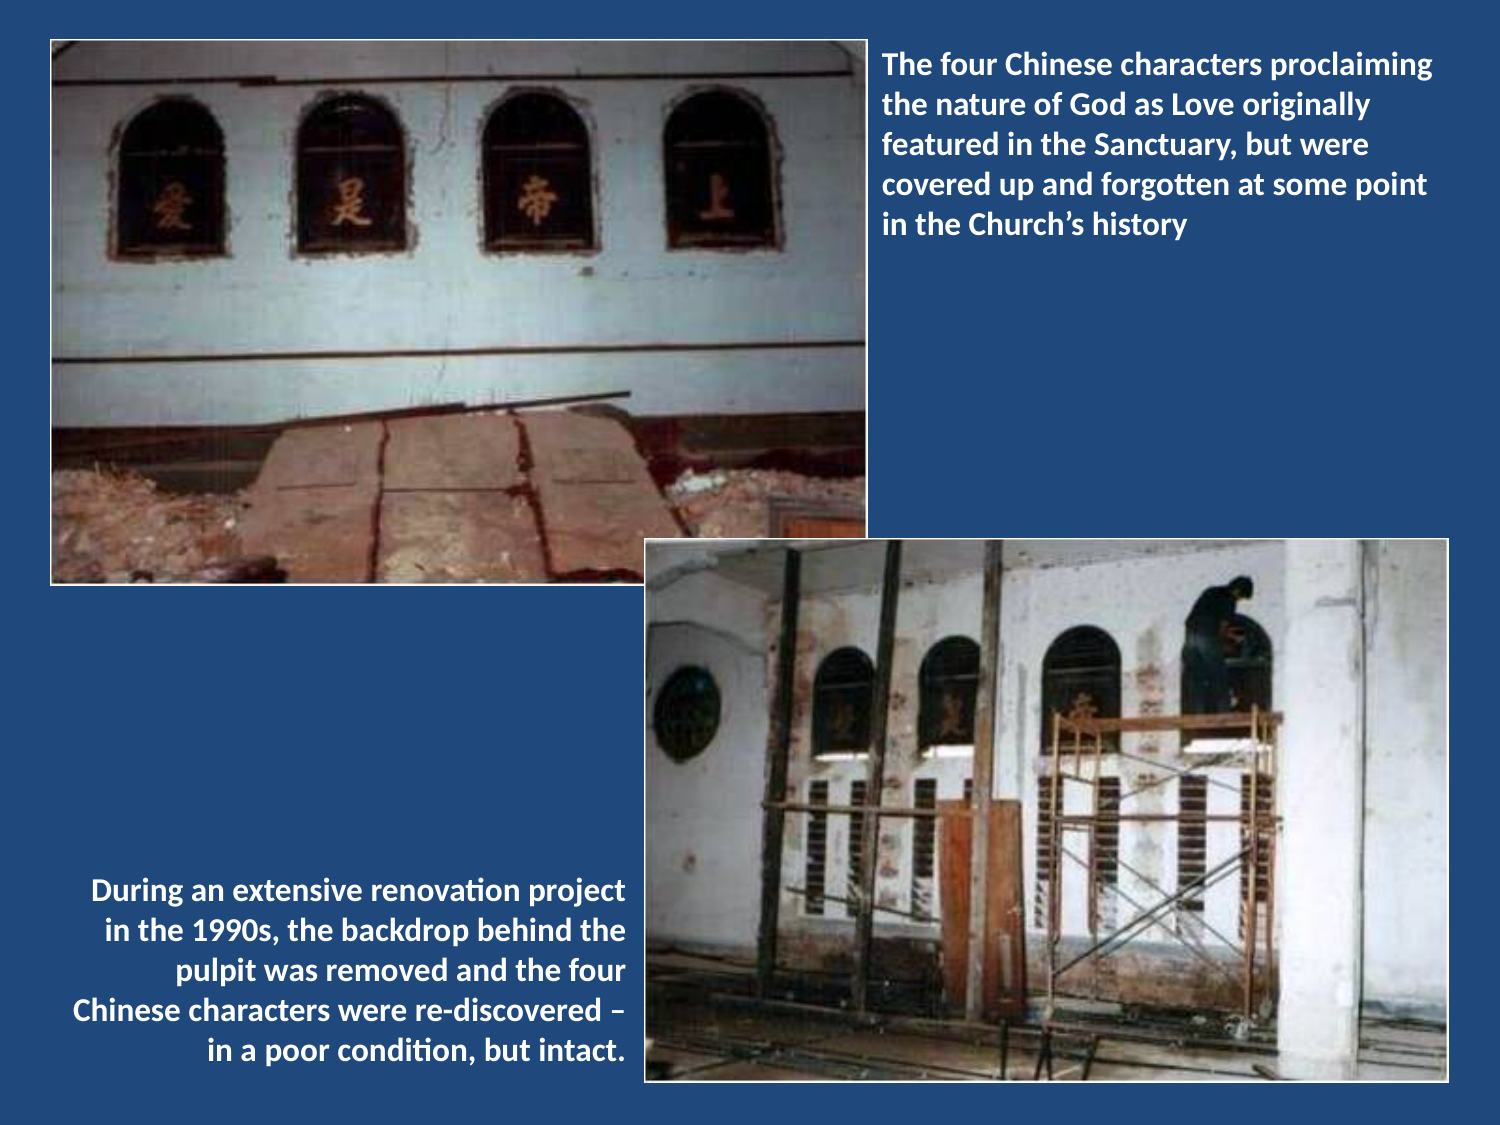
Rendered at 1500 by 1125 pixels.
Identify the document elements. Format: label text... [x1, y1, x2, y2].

text_box During an extensive renovation project in the 1990s, the backdrop behind the pulpit was removed and the four Chinese characters were re-discovered – in a poor condition, but intact. [55, 861, 639, 1076]
picture [50, 38, 1450, 1083]
text_box The four Chinese characters proclaiming the nature of God as Love originally featured in the Sanctuary, but were covered up and forgotten at some point in the Church’s history [867, 35, 1453, 250]
